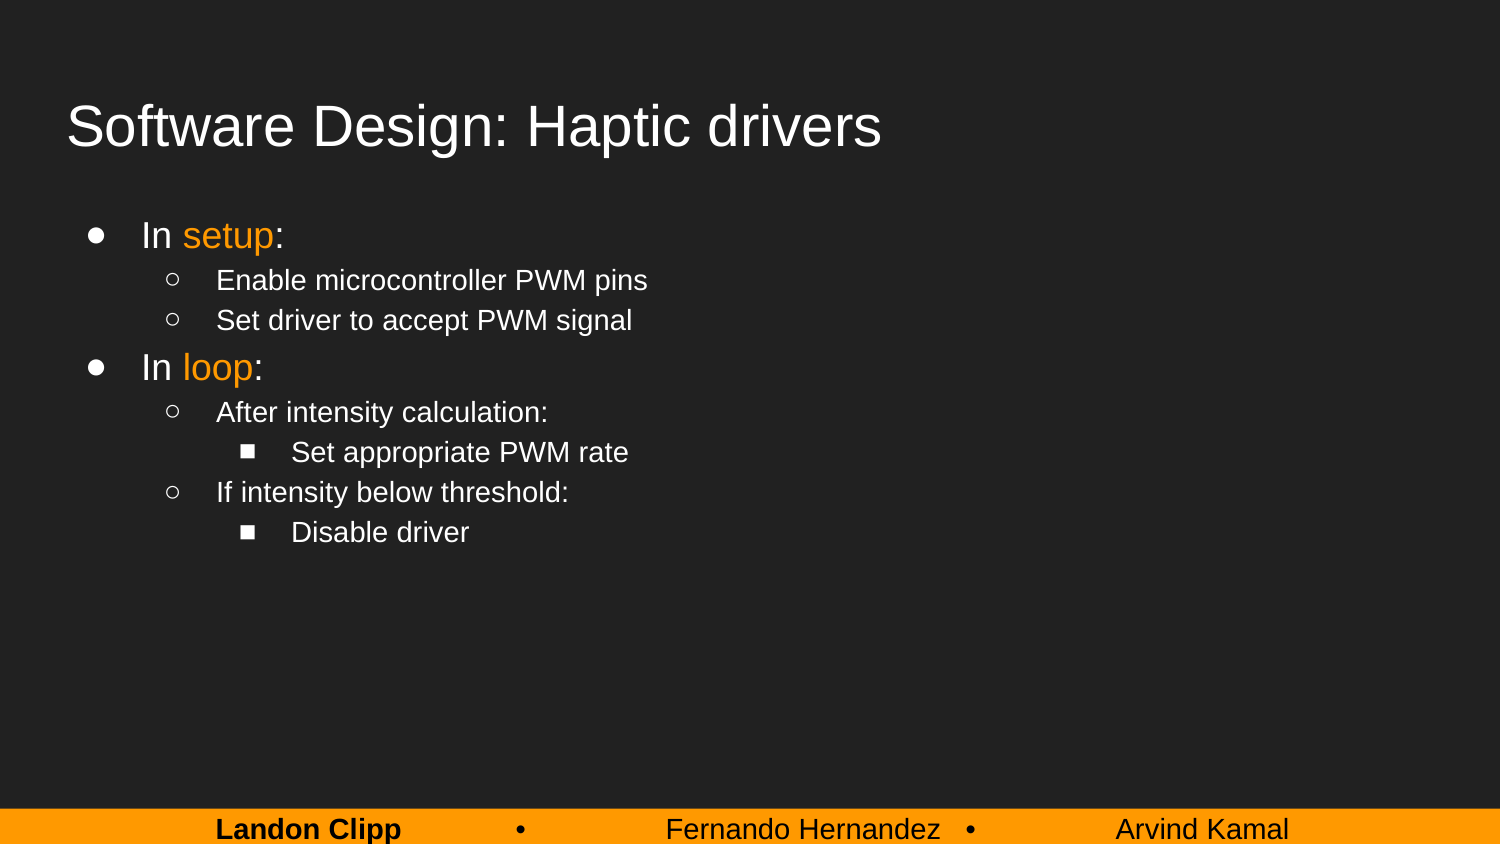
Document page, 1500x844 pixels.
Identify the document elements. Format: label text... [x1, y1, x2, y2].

title Software Design: Haptic drivers [51, 72, 1449, 167]
text_box Landon Clipp • Fernando Hernandez • Arvind Kamal [0, 808, 1500, 844]
list In setup: Enable microcontroller PWM pins Set driver to accept PWM signal In loop: After intensity calculation: Set appropriate PWM rate If intensity below threshold: Disable driver [51, 189, 1449, 750]
